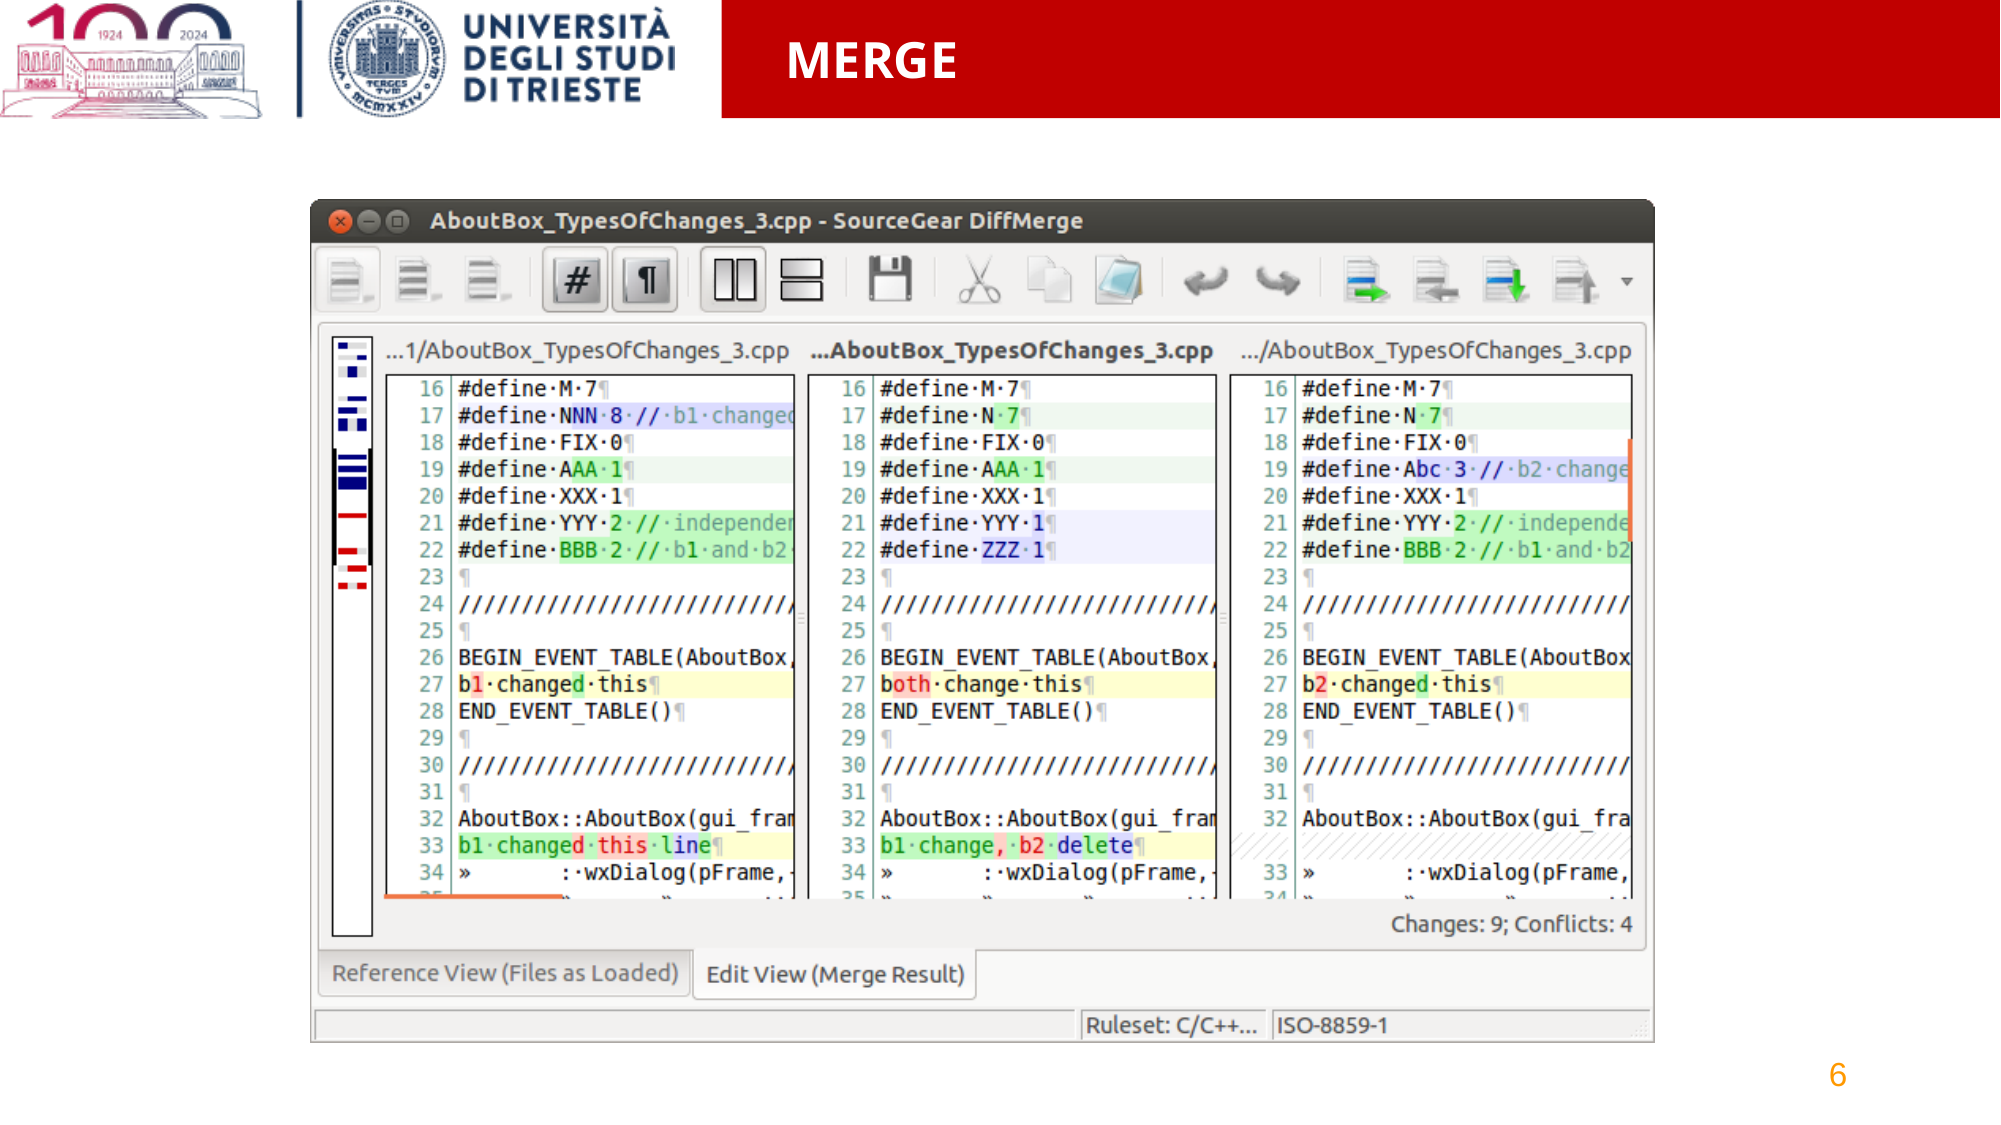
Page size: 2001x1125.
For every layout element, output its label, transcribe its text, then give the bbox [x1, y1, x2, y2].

text_box [720, 0, 2000, 120]
picture [310, 198, 1656, 1044]
picture [0, 0, 676, 119]
text_box MERGE [771, 21, 1830, 96]
slide_number 6 [1412, 1042, 1863, 1103]
